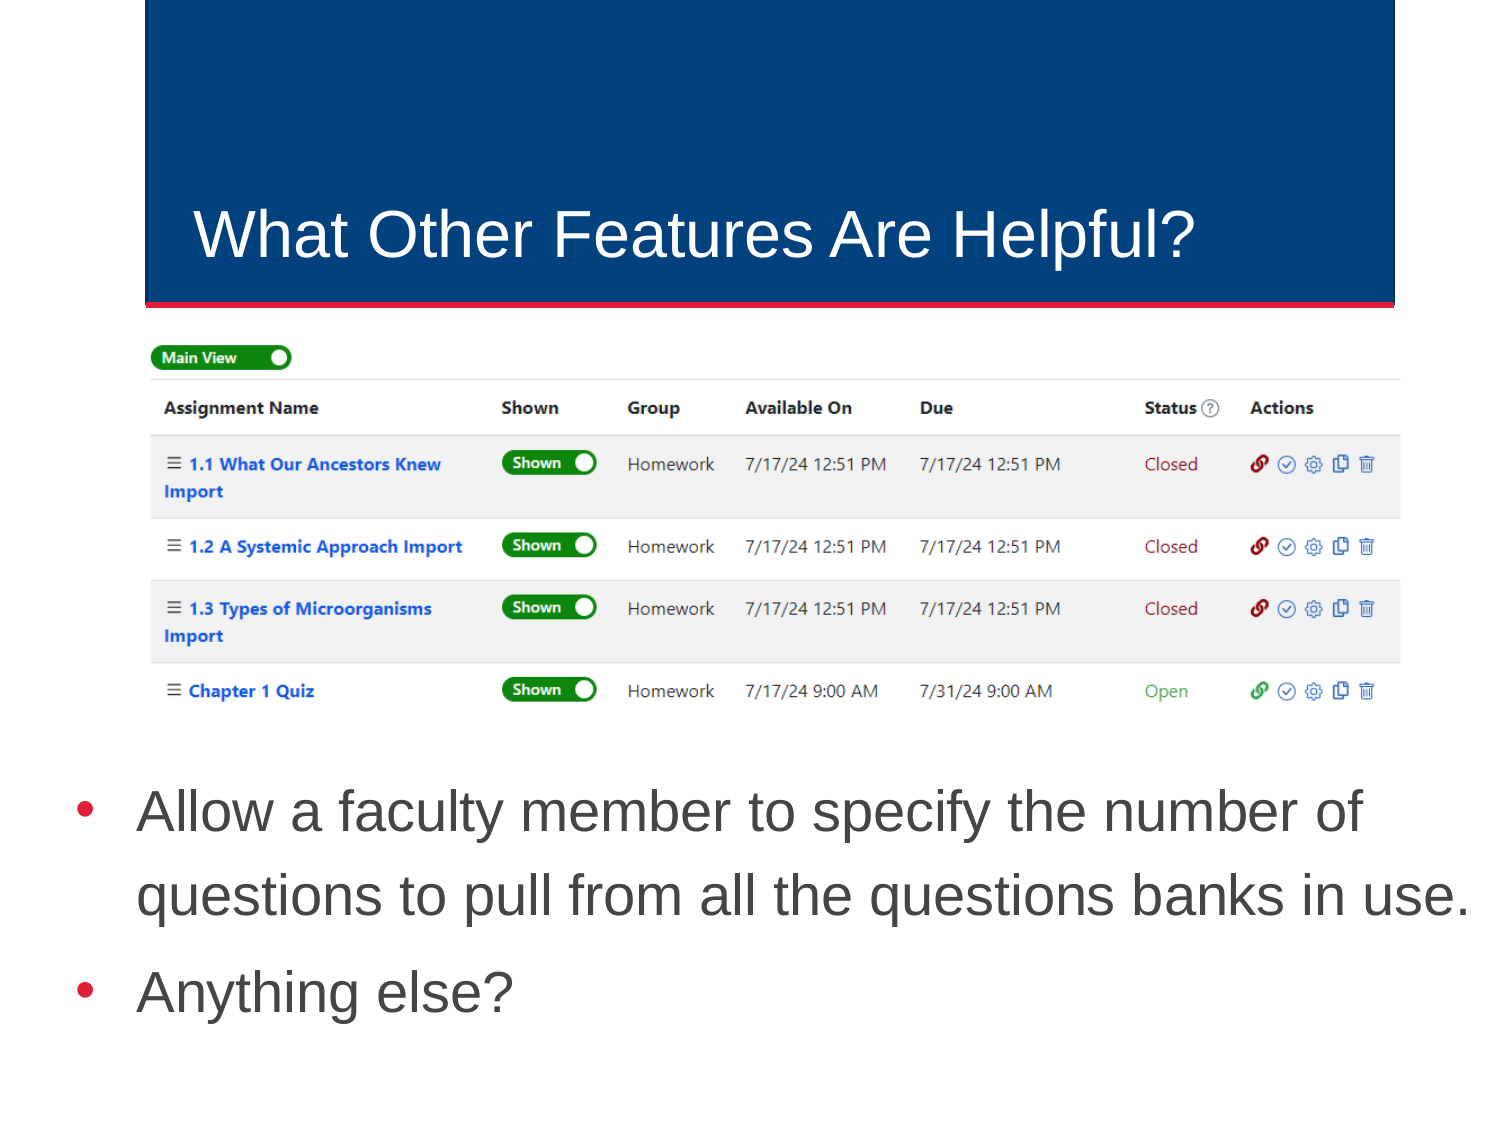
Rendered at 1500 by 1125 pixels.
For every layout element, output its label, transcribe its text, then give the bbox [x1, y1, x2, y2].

list Allow a faculty member to specify the number of questions to pull from all the questions banks in use. Anything else? [47, 752, 1491, 1092]
title What Other Features Are Helpful? [178, 132, 1361, 280]
picture [133, 334, 1405, 739]
